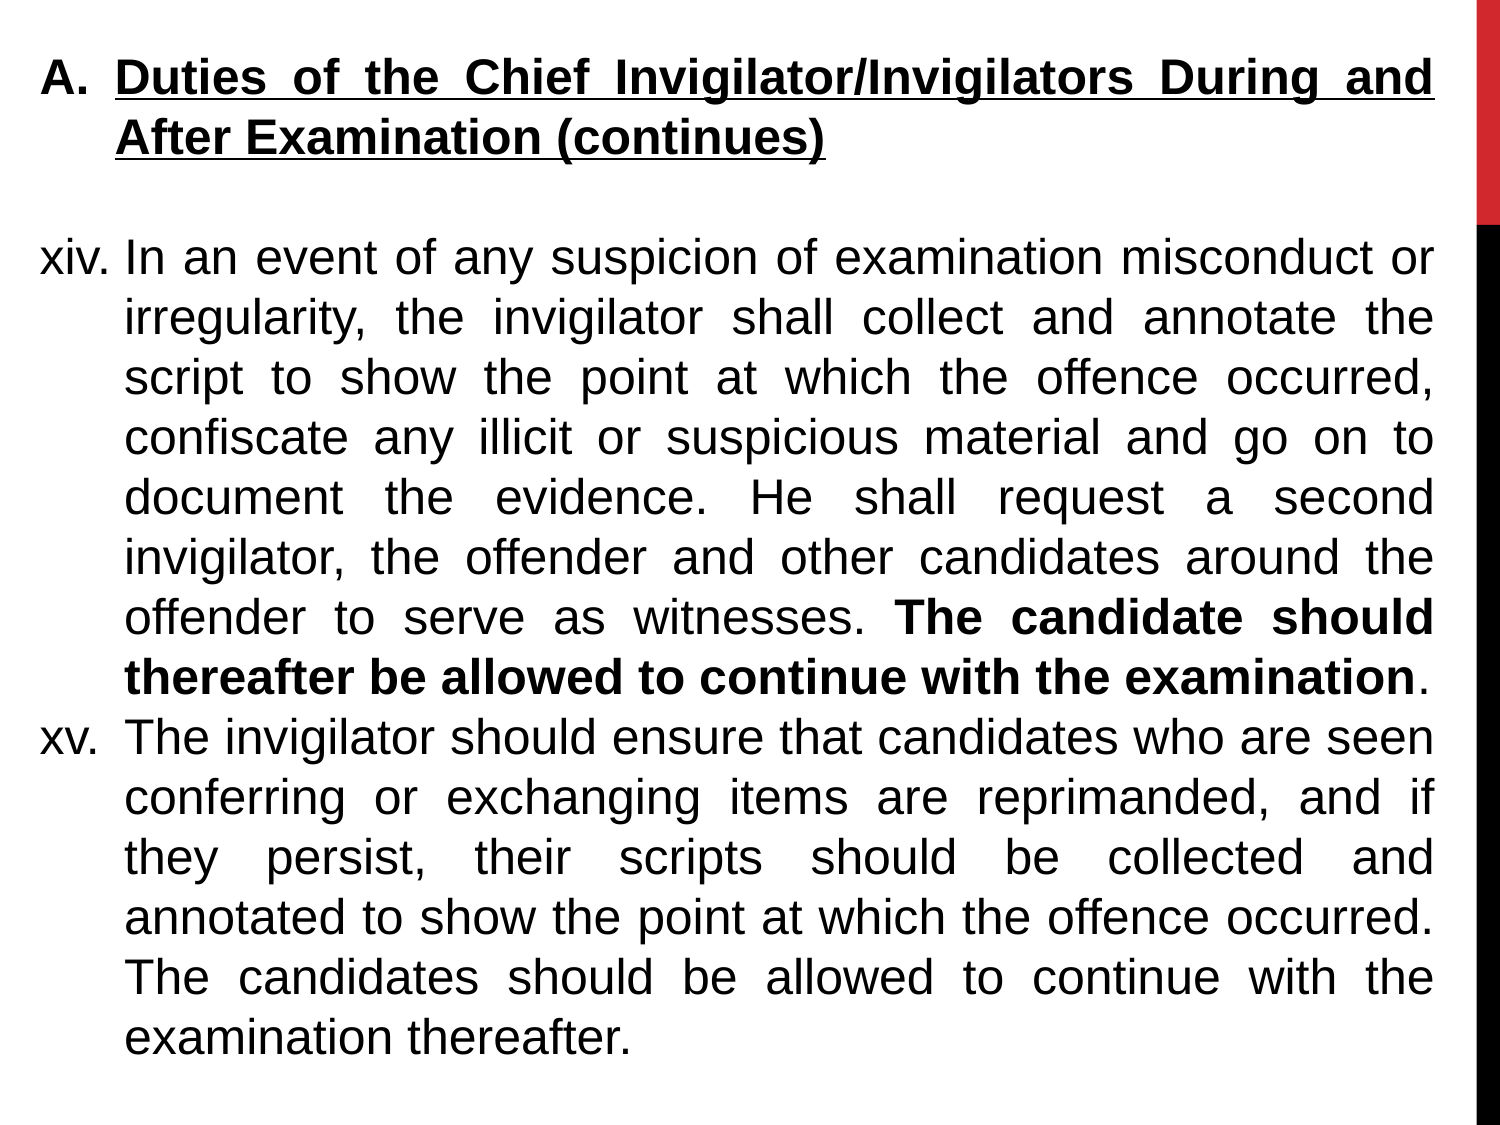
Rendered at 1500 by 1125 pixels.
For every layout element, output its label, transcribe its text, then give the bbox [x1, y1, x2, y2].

text_box Duties of the Chief Invigilator/Invigilators During and After Examination (continues) In an event of any suspicion of examination misconduct or irregularity, the invigilator shall collect and annotate the script to show the point at which the offence occurred, confiscate any illicit or suspicious material and go on to document the evidence. He shall request a second invigilator, the offender and other candidates around the offender to serve as witnesses. The candidate should thereafter be allowed to continue with the examination. The invigilator should ensure that candidates who are seen conferring or exchanging items are reprimanded, and if they persist, their scripts should be collected and annotated to show the point at which the offence occurred. The candidates should be allowed to continue with the examination thereafter. [24, 37, 1450, 1073]
